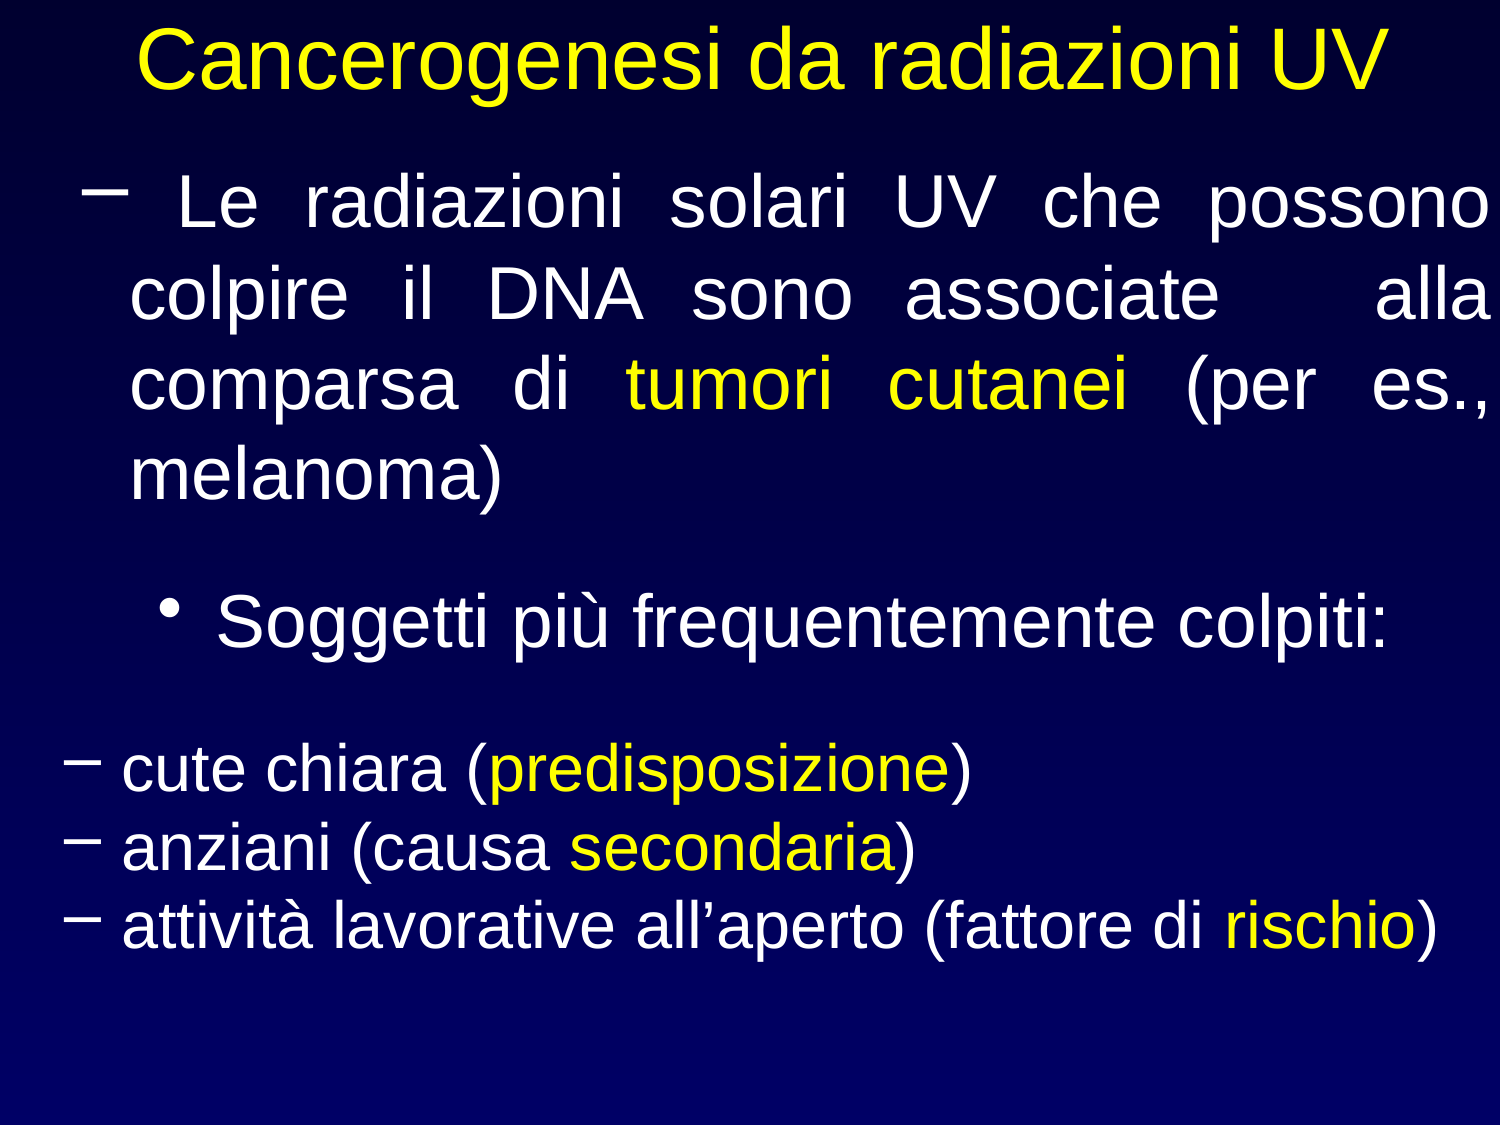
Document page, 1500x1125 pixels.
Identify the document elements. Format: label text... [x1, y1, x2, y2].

list Le radiazioni solari UV che possono colpire il DNA sono associate alla comparsa di tumori cutanei (per es., melanoma) Soggetti più frequentemente colpiti: cute chiara (predisposizione) anziani (causa secondaria) attività lavorative all’aperto (fattore di rischio) [0, 136, 1500, 1081]
title Cancerogenesi da radiazioni UV [26, 0, 1500, 126]
